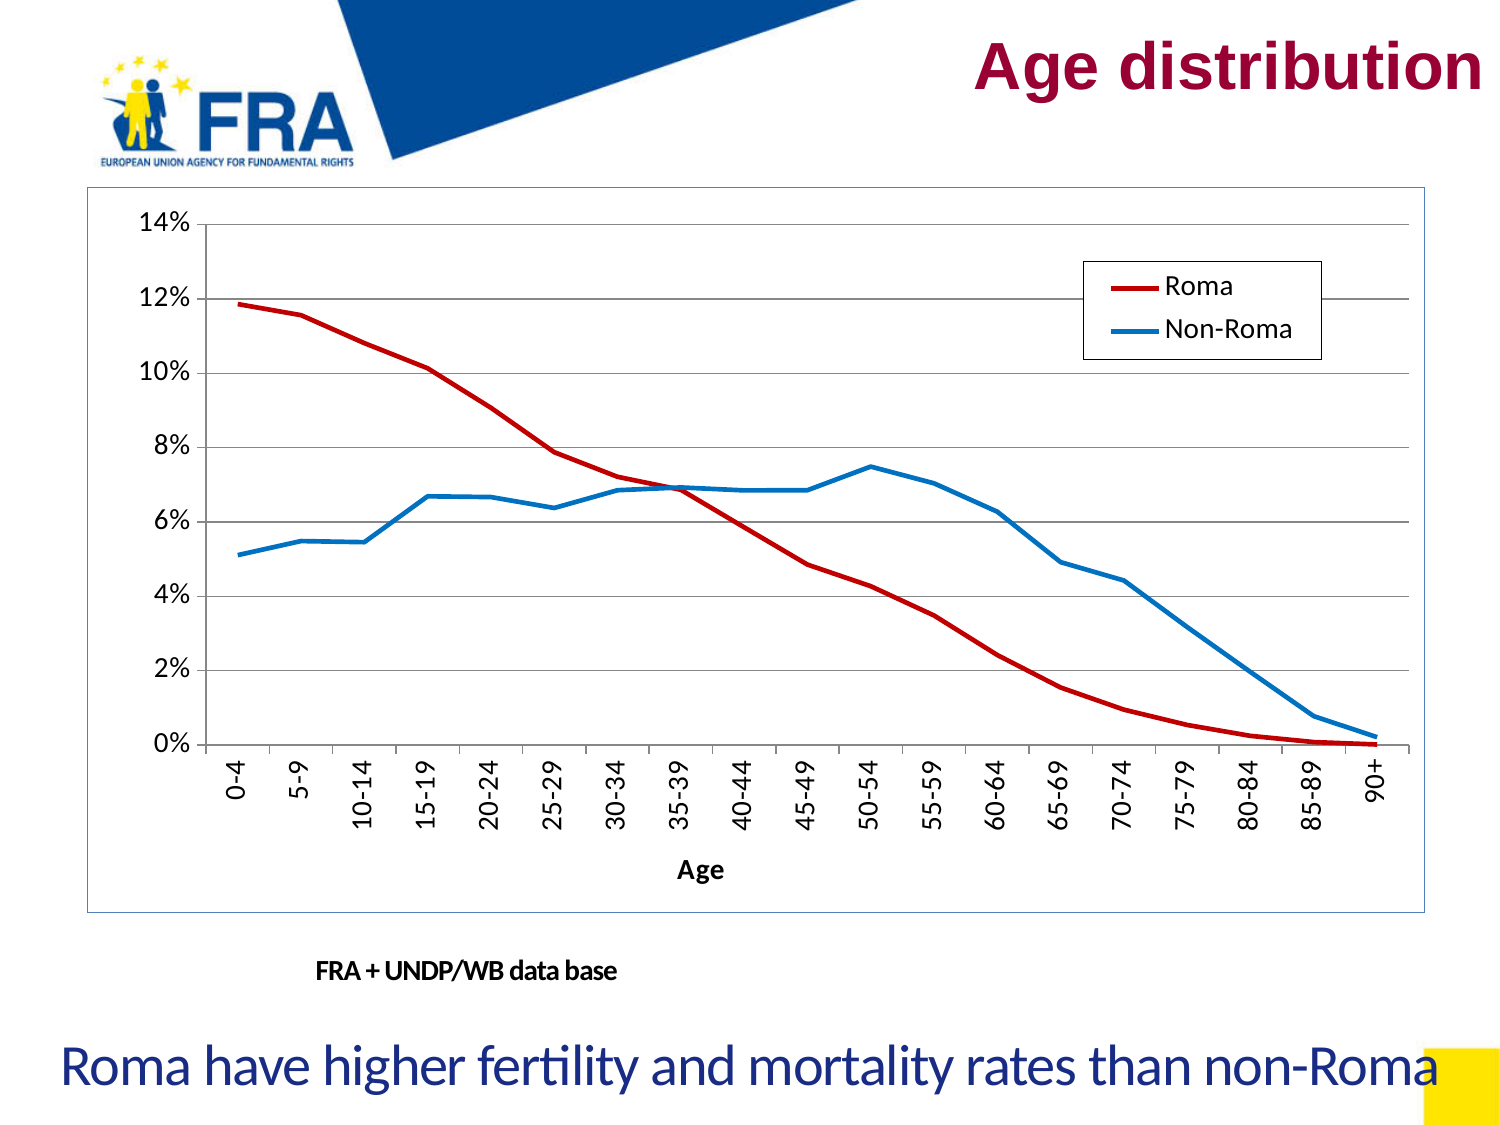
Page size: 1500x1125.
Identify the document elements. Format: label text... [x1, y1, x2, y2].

picture [0, 0, 1500, 912]
text_box Age distribution [924, 0, 1500, 125]
chart [87, 187, 1426, 913]
list FRA + UNDP/WB data base Roma have higher fertility and mortality rates than non-Roma [0, 912, 1500, 1125]
